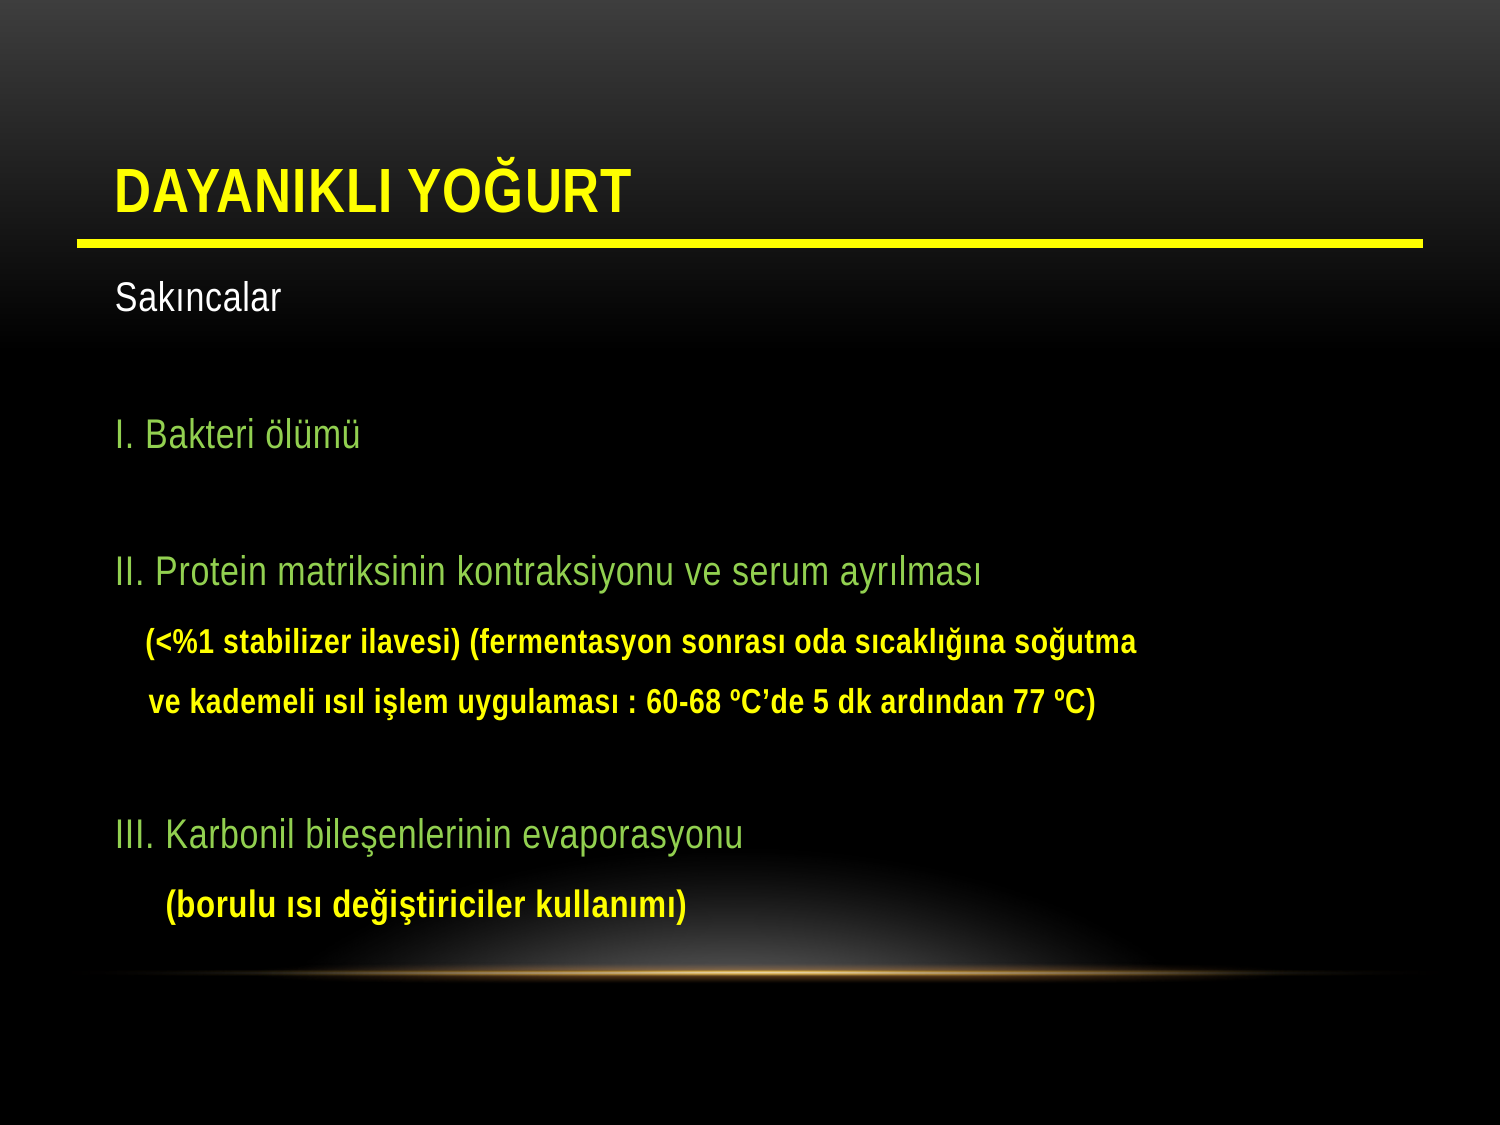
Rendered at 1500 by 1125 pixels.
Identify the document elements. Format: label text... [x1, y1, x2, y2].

list Sakıncalar I. Bakteri ölümü II. Protein matriksinin kontraksiyonu ve serum ayrılması (<%1 stabilizer ilavesi) (fermentasyon sonrası oda sıcaklığına soğutma ve kademeli ısıl işlem uygulaması : 60-68 ºC’de 5 dk ardından 77 ºC) III. Karbonil bileşenlerinin evaporasyonu (borulu ısı değiştiriciler kullanımı) [99, 262, 1400, 938]
picture [0, 0, 1500, 1125]
title DayanIklI yoğurt [99, 45, 1400, 233]
